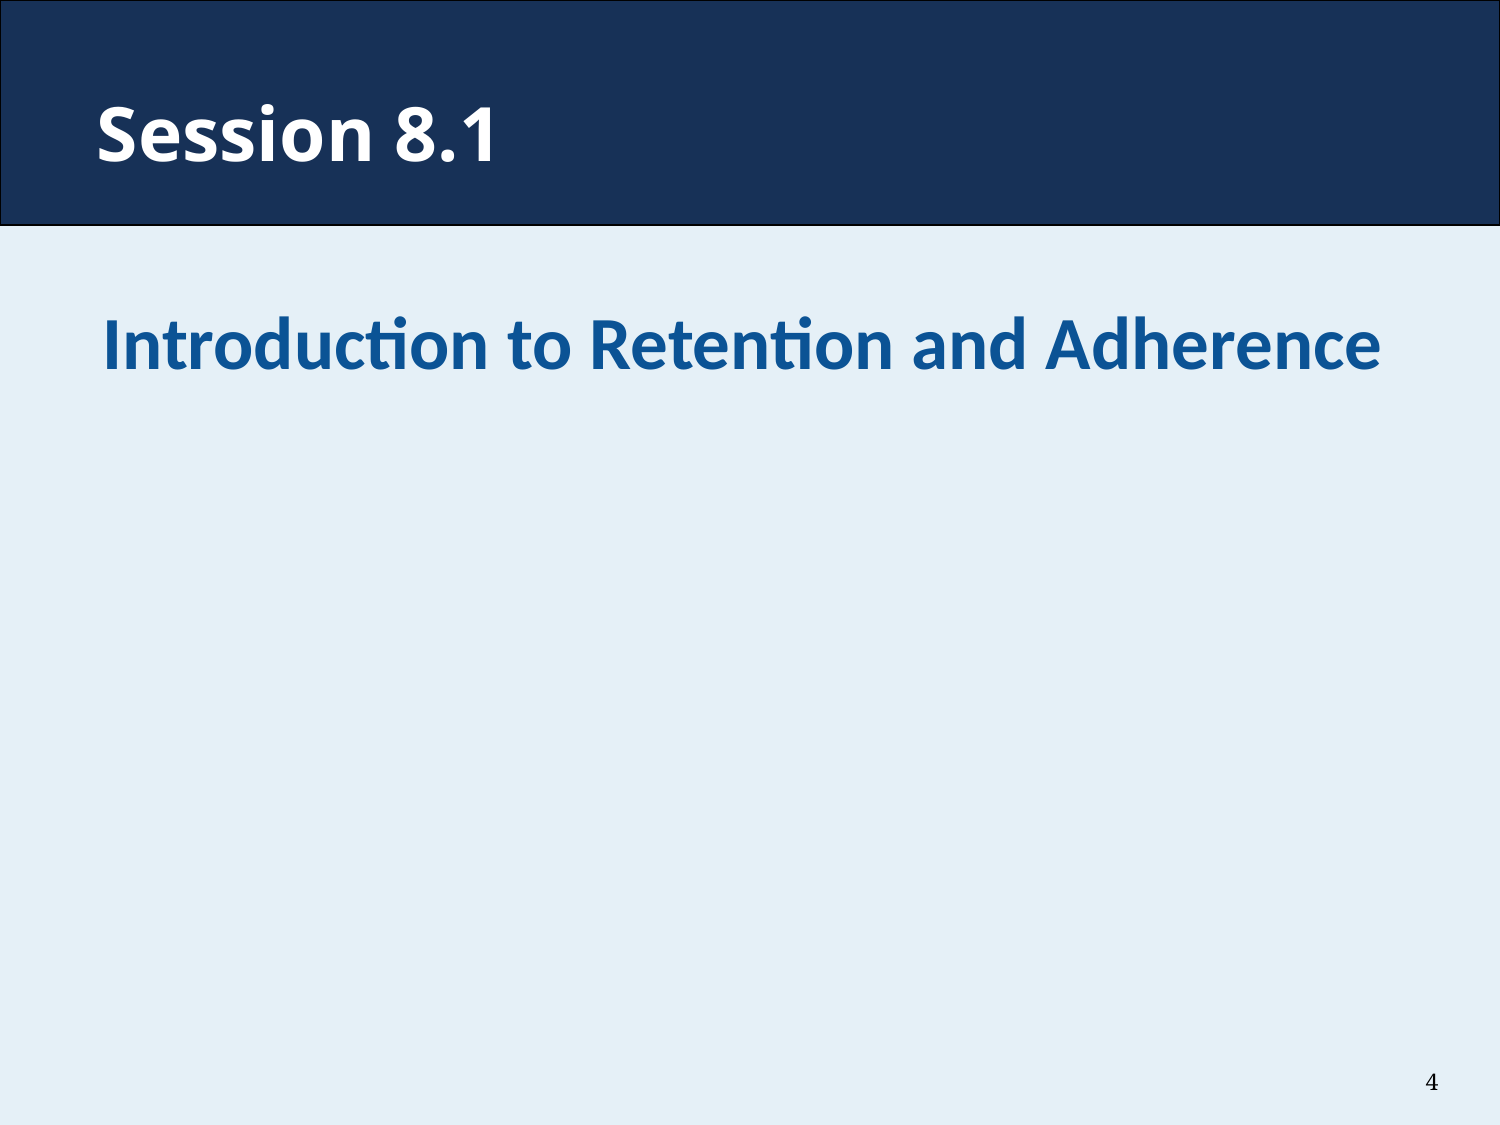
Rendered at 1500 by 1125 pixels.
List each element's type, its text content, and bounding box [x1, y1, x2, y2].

title Session 8.1 [81, 79, 1438, 263]
slide_number 4 [1362, 1053, 1454, 1114]
list Introduction to Retention and Adherence [87, 287, 1438, 968]
